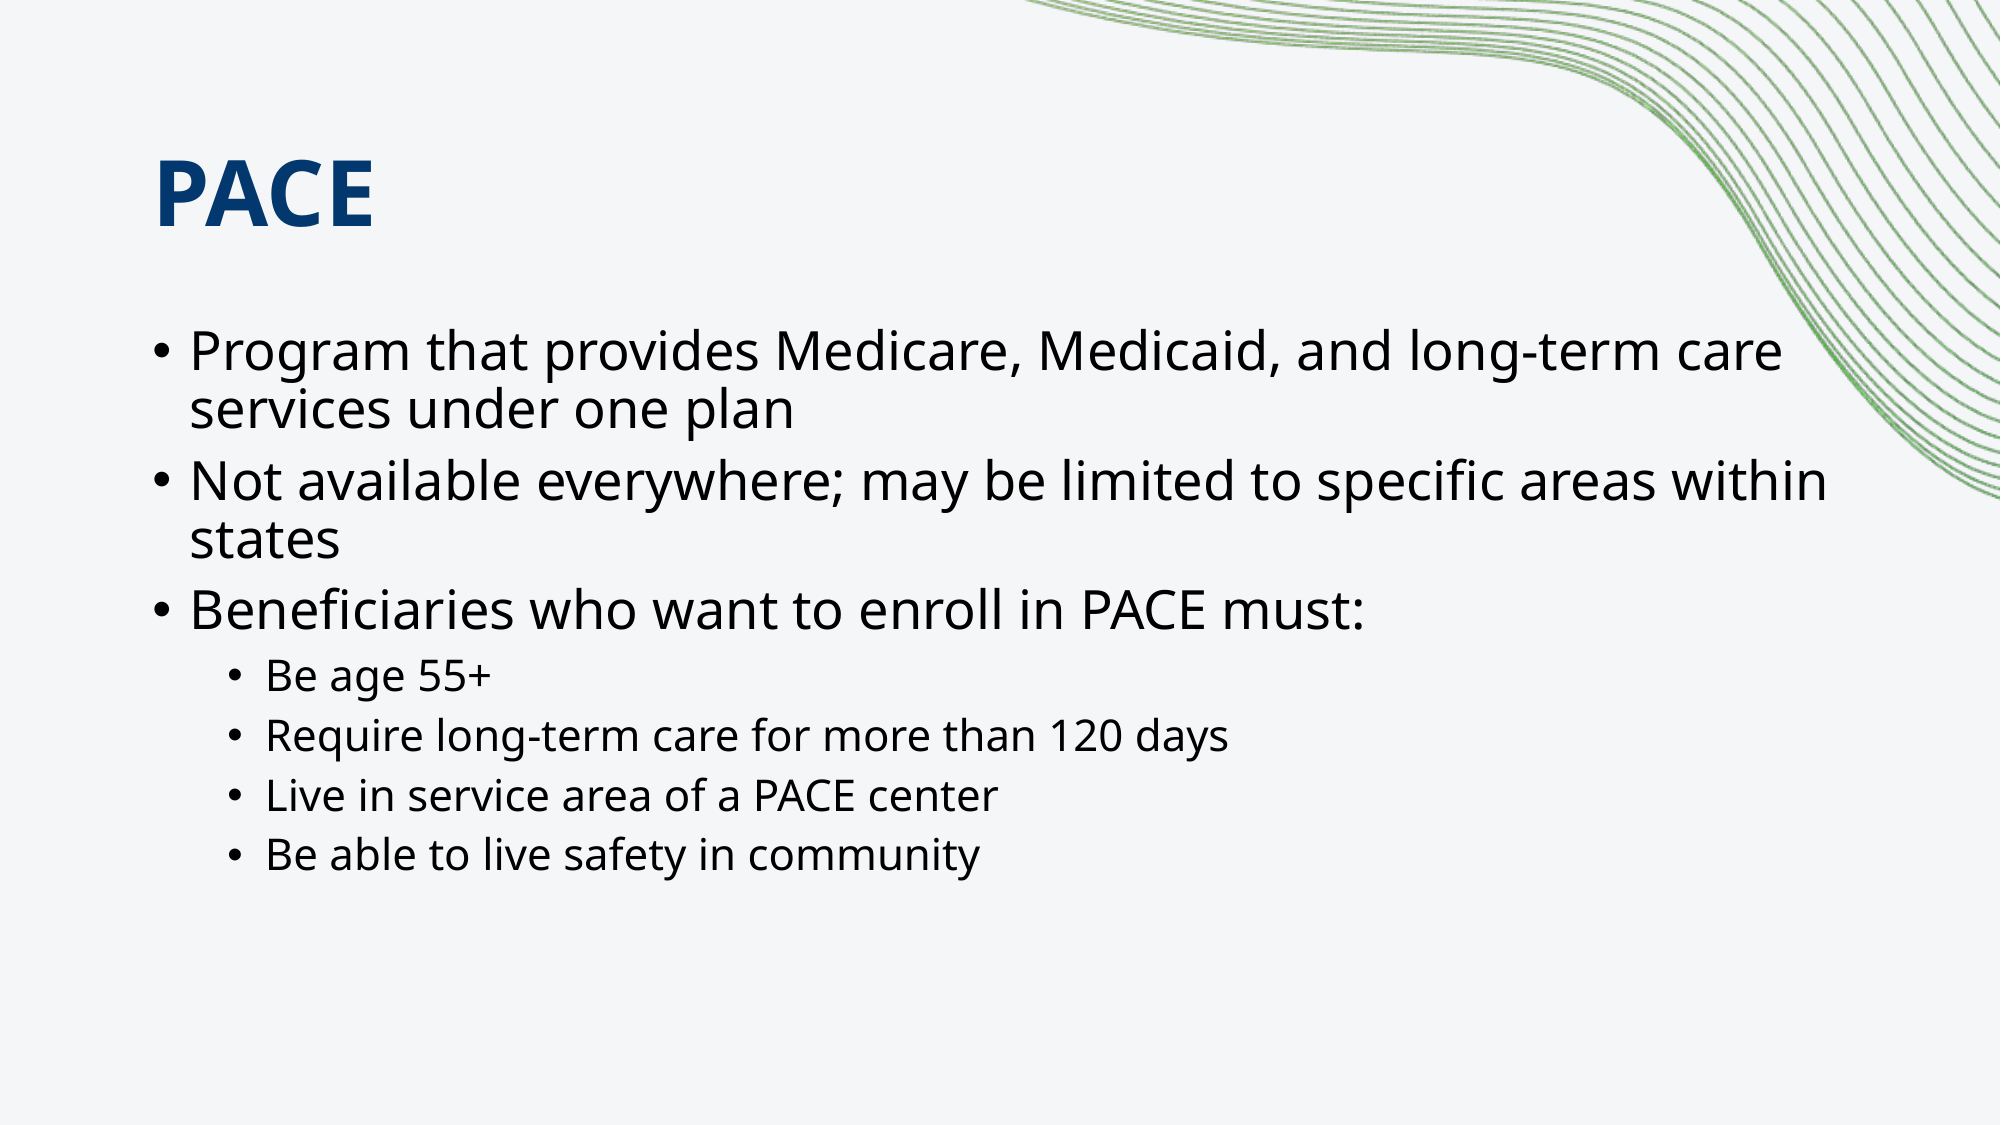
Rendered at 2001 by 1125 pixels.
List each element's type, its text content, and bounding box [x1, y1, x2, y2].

list Program that provides Medicare, Medicaid, and long-term care services under one plan Not available everywhere; may be limited to specific areas within states Beneficiaries who want to enroll in PACE must: Be age 55+ Require long-term care for more than 120 days Live in service area of a PACE center Be able to live safety in community [137, 316, 1863, 957]
picture [825, 0, 2001, 802]
title PACE [137, 125, 1520, 268]
